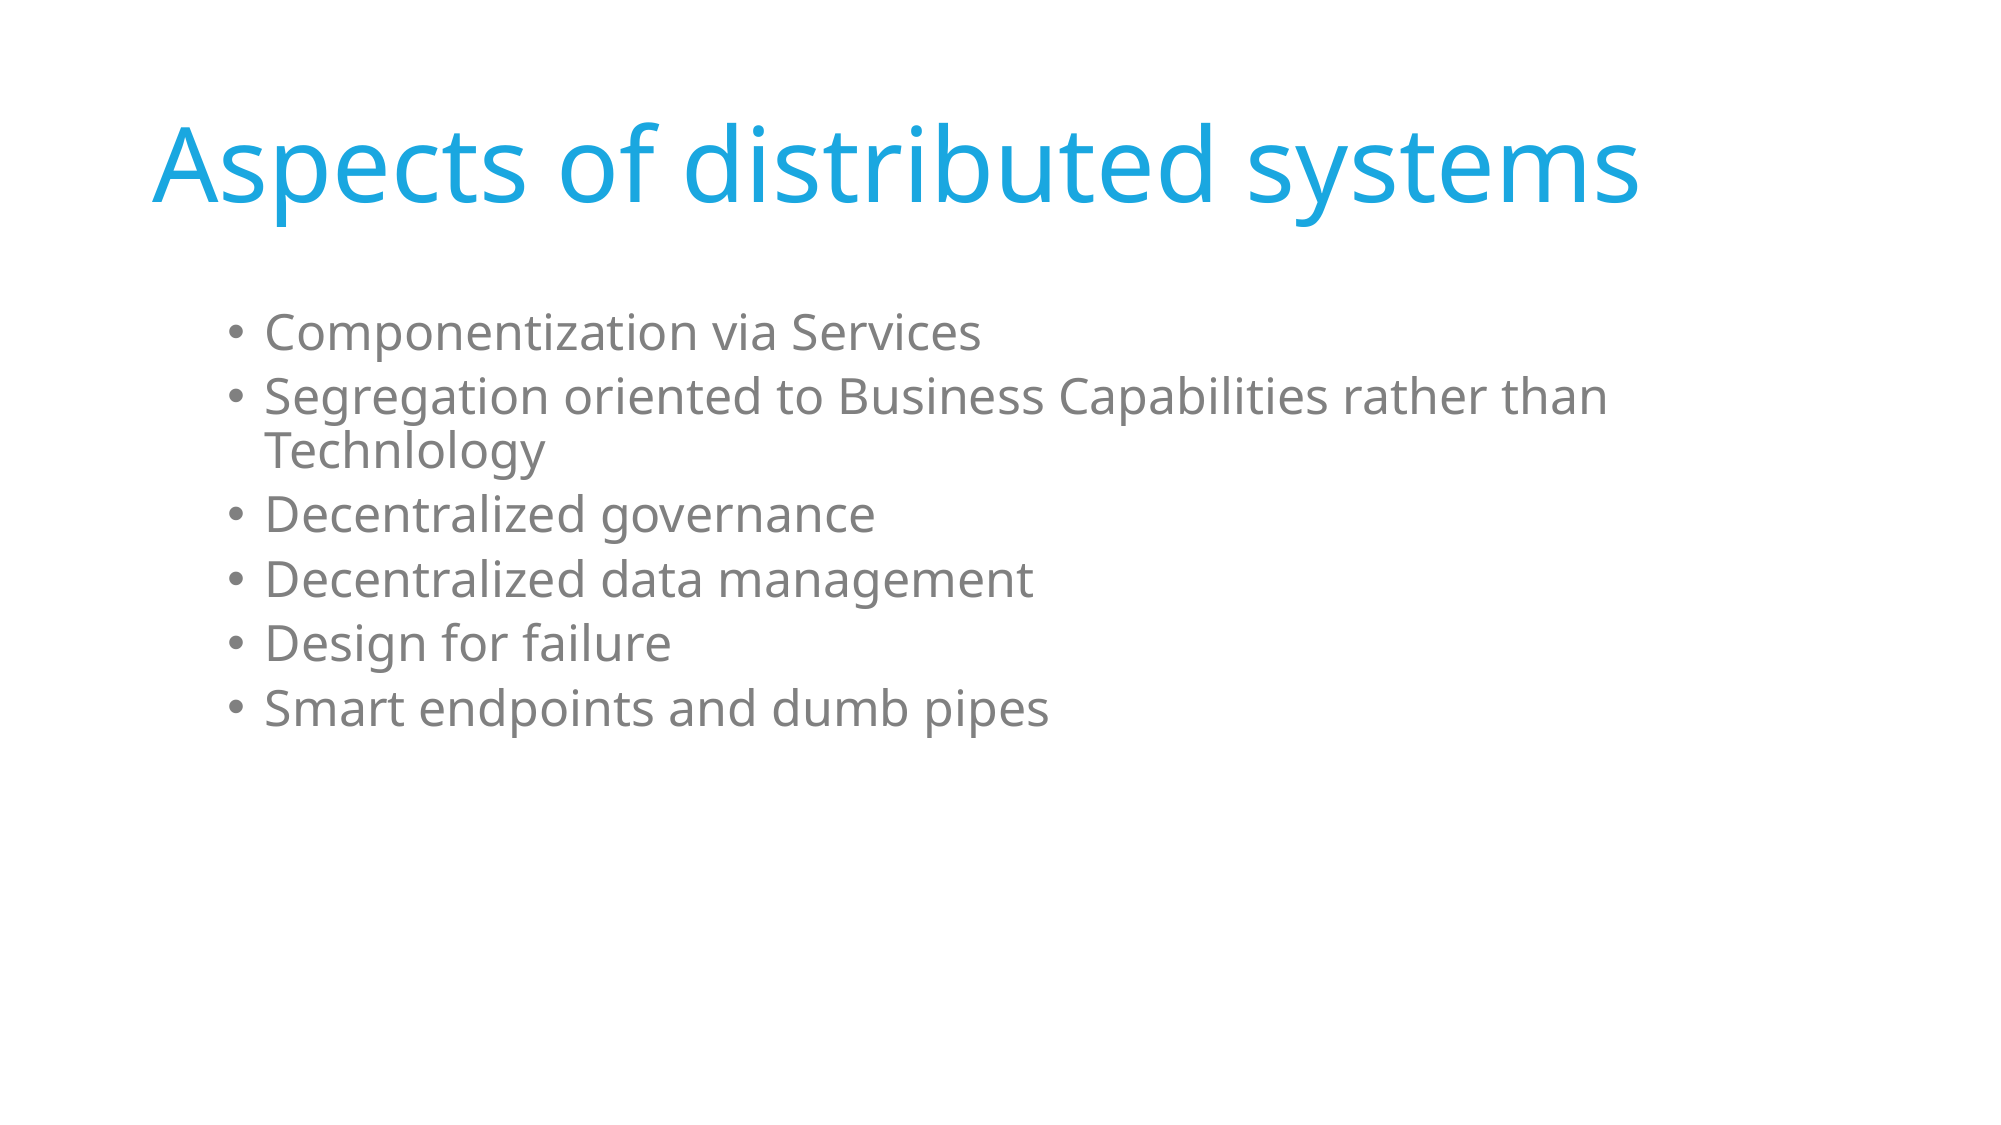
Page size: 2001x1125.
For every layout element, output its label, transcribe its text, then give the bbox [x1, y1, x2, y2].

title Aspects of distributed systems [137, 59, 1863, 278]
list Componentization via Services Segregation oriented to Business Capabilities rather than Technlology Decentralized governance Decentralized data management Design for failure Smart endpoints and dumb pipes [137, 299, 1863, 1014]
